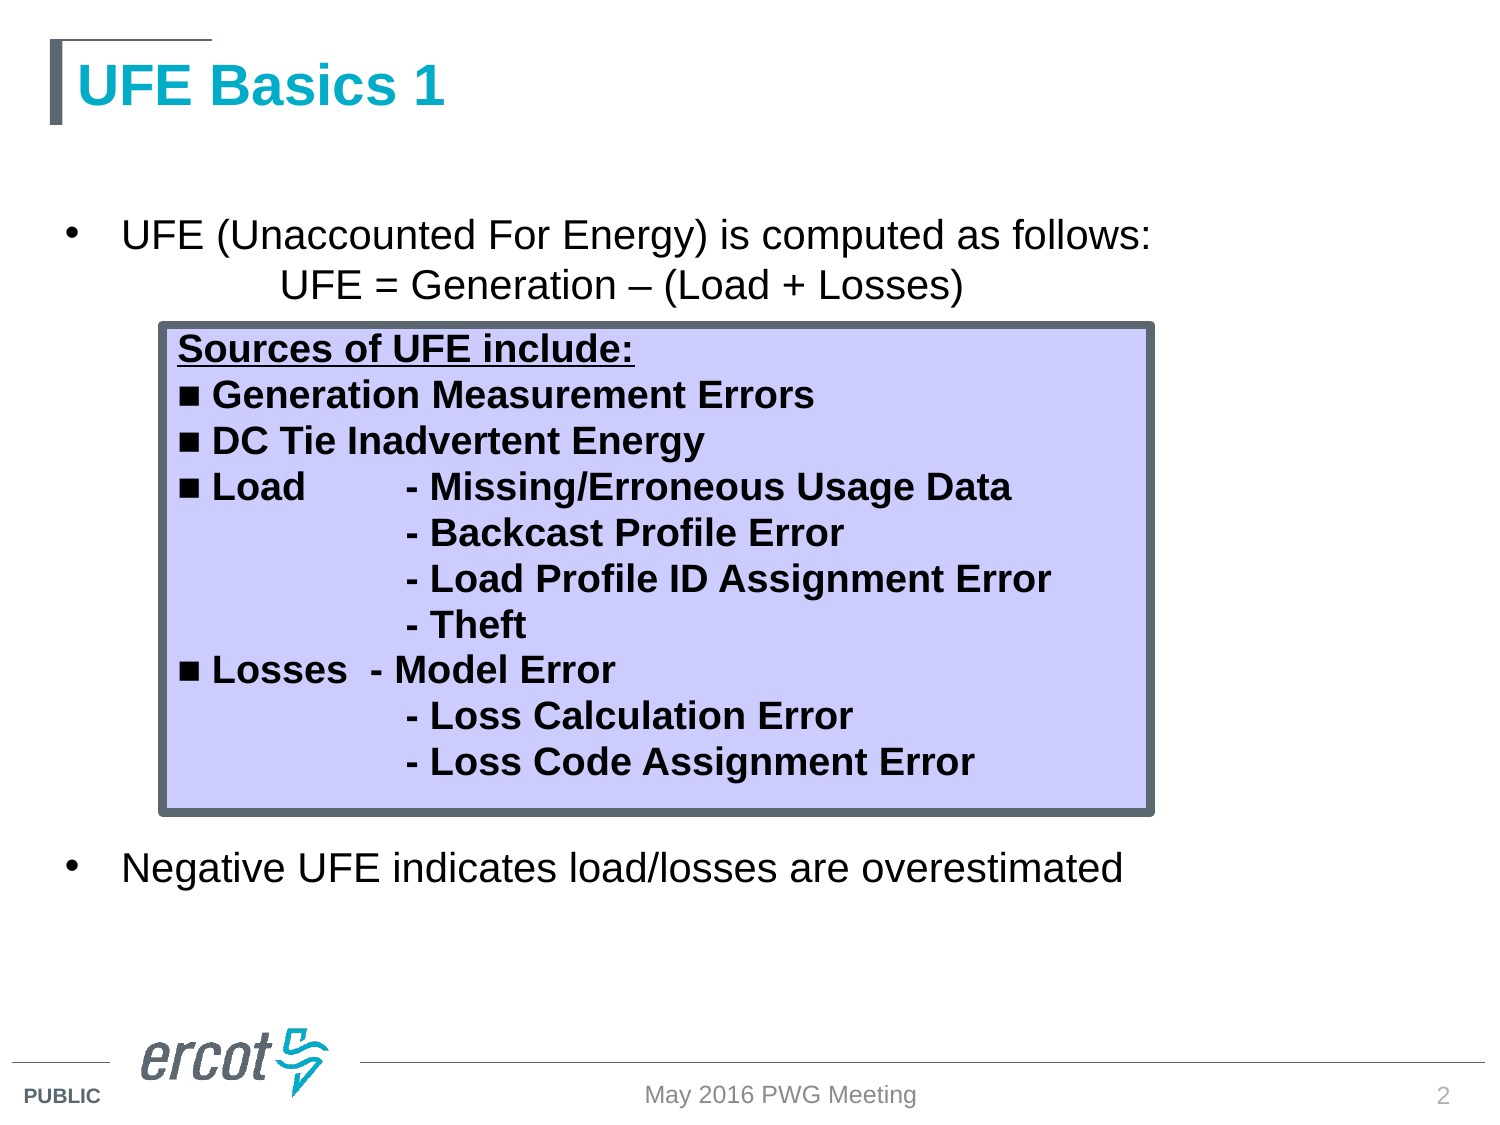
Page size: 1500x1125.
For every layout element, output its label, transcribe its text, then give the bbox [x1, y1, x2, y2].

picture [137, 1024, 332, 1100]
text_box Sources of UFE include: ■ Generation Measurement Errors ■ DC Tie Inadvertent Energy ■ Load - Missing/Erroneous Usage Data - Backcast Profile Error - Load Profile ID Assignment Error - Theft ■ Losses - Model Error - Loss Calculation Error - Loss Code Assignment Error [162, 324, 1151, 813]
list UFE (Unaccounted For Energy) is computed as follows: UFE = Generation – (Load + Losses) Negative UFE indicates load/losses are overestimated [50, 200, 1450, 1000]
footer May 2016 PWG Meeting [450, 1074, 1113, 1113]
slide_number 2 [1400, 1076, 1488, 1113]
title UFE Basics 1 [62, 39, 1450, 125]
